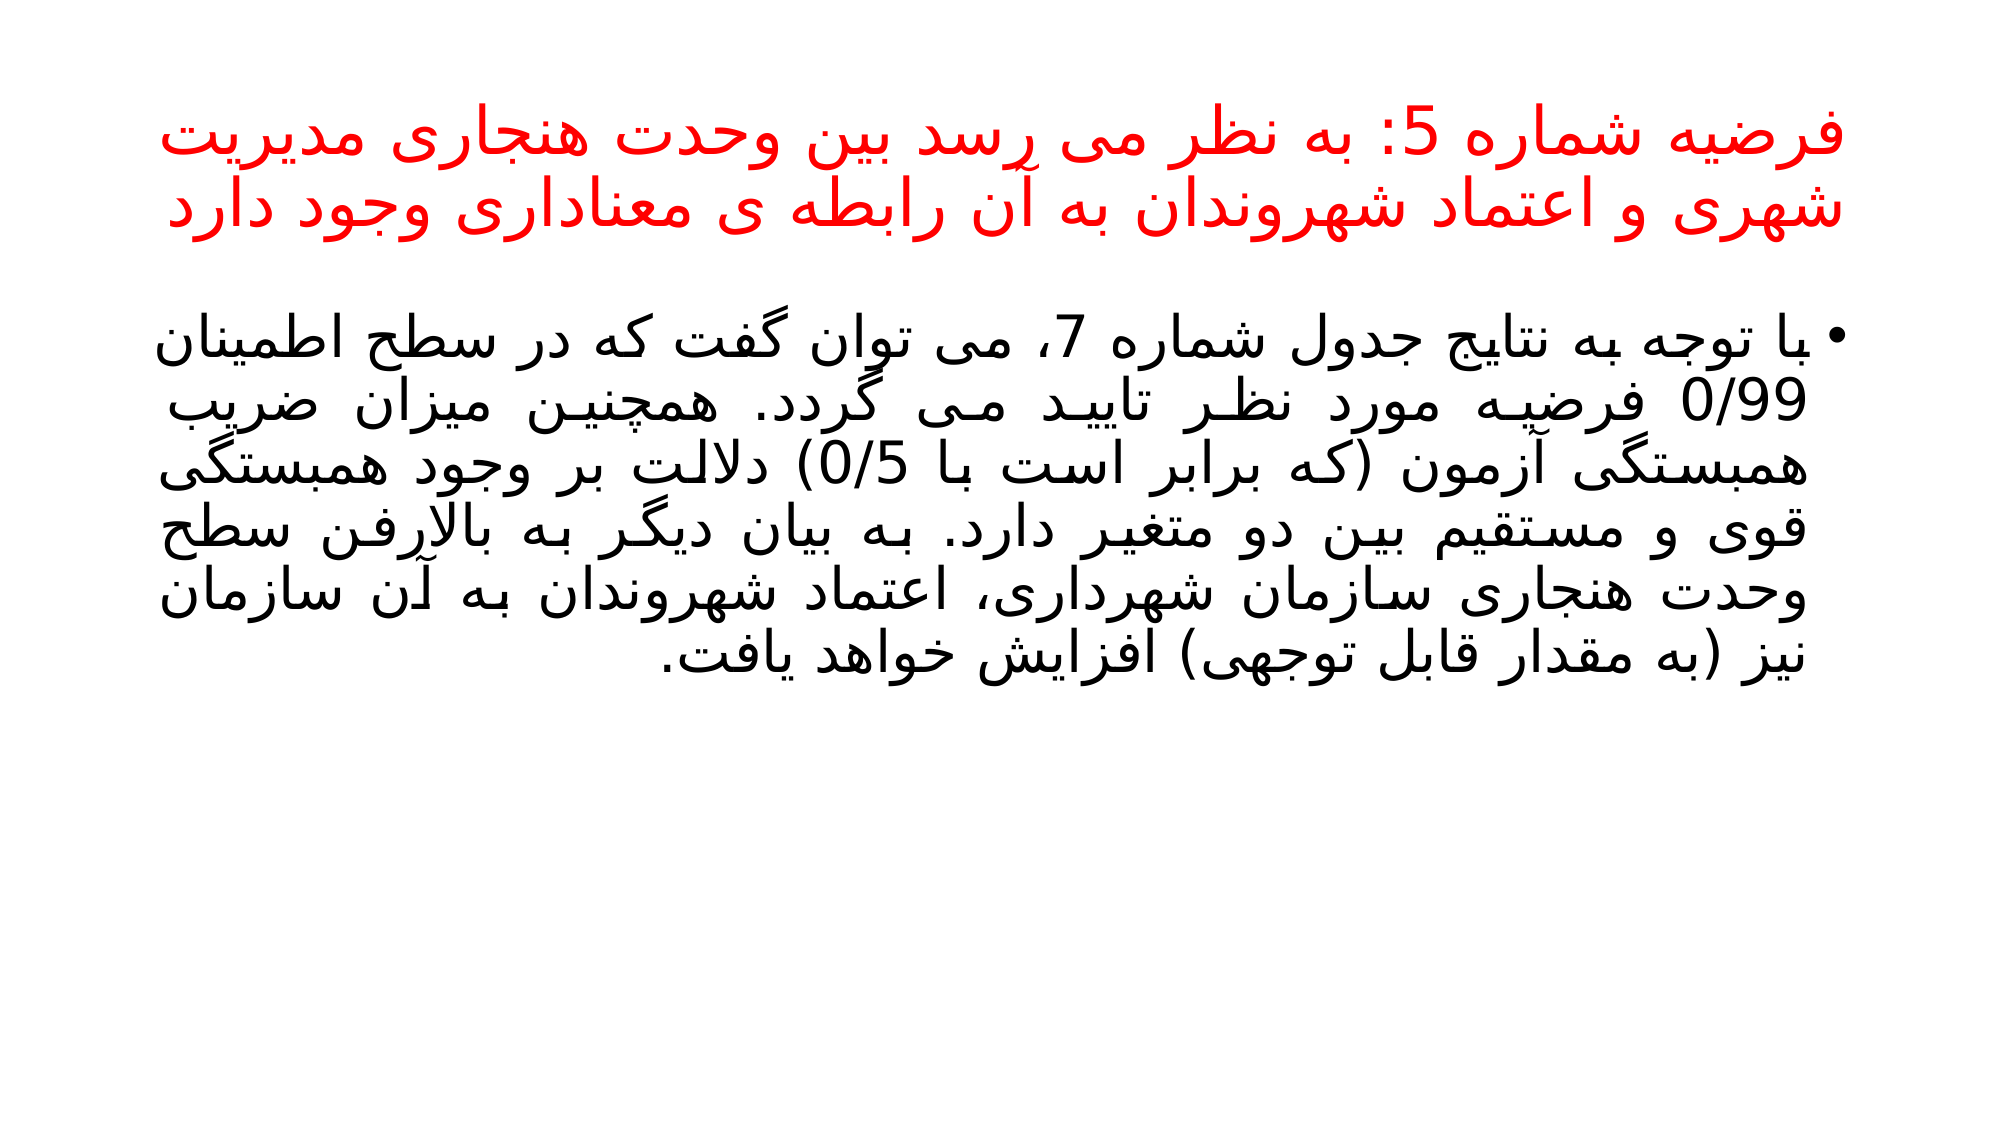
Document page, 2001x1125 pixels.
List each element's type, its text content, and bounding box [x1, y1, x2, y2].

list با توجه به نتایج جدول شماره 7، می توان گفت که در سطح اطمینان 0/99 فرضیه مورد نظر تایید می گردد. همچنین میزان ضریب همبستگی آزمون (که برابر است با 0/5) دلالت بر وجود همبستگی قوی و مستقیم بین دو متغیر دارد. به بیان دیگر به بالارفن سطح وحدت هنجاری سازمان شهرداری، اعتماد شهروندان به آن سازمان نیز (به مقدار قابل توجهی) افزایش خواهد یافت. [137, 299, 1863, 1014]
title فرضیه شماره 5: به نظر می رسد بین وحدت هنجاری مدیریت شهری و اعتماد شهروندان به آن رابطه ی معناداری وجود دارد [137, 59, 1863, 278]
